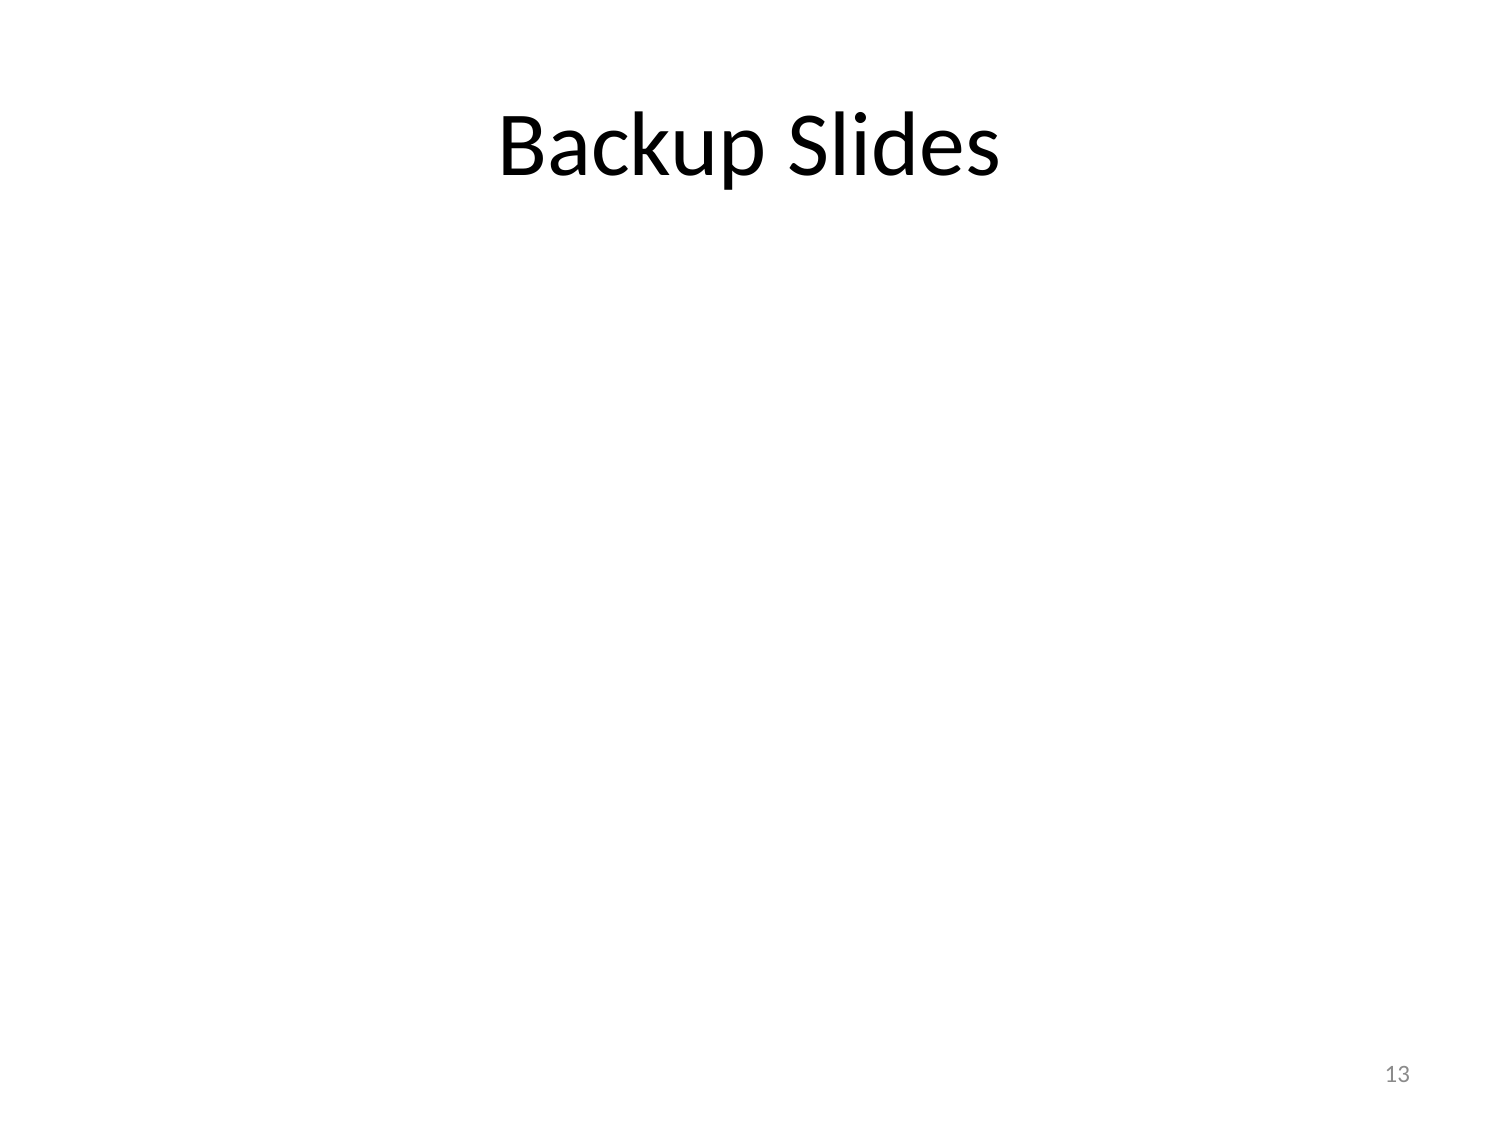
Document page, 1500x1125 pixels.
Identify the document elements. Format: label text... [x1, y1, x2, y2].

title Backup Slides [75, 45, 1425, 233]
slide_number 13 [1074, 1042, 1425, 1103]
